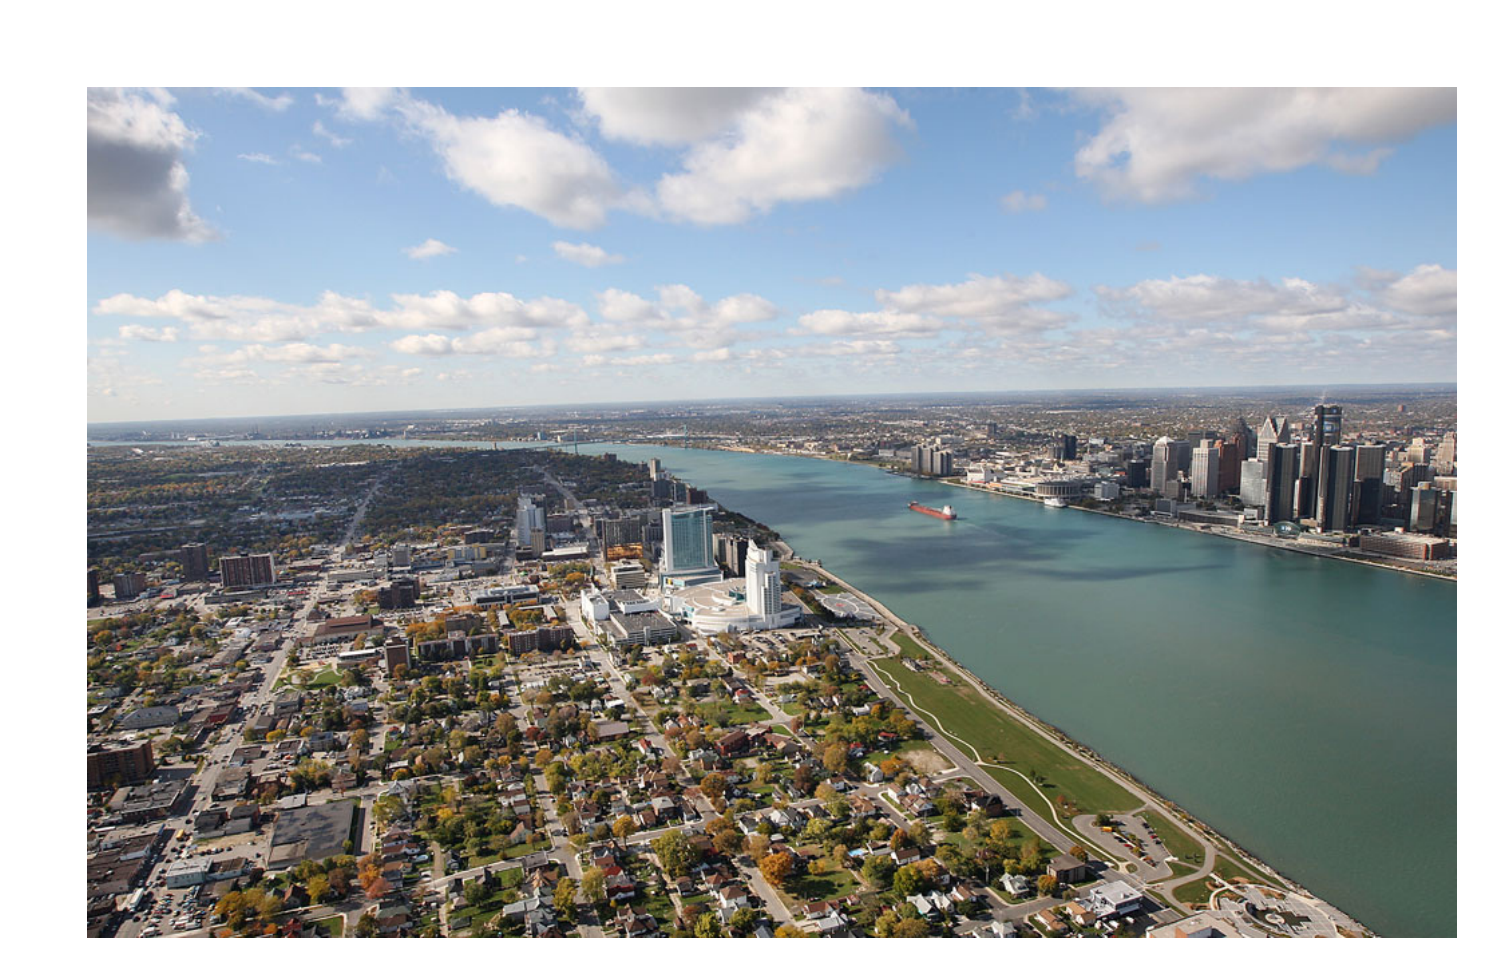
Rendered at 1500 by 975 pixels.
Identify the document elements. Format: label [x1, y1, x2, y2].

picture [87, 87, 1457, 938]
